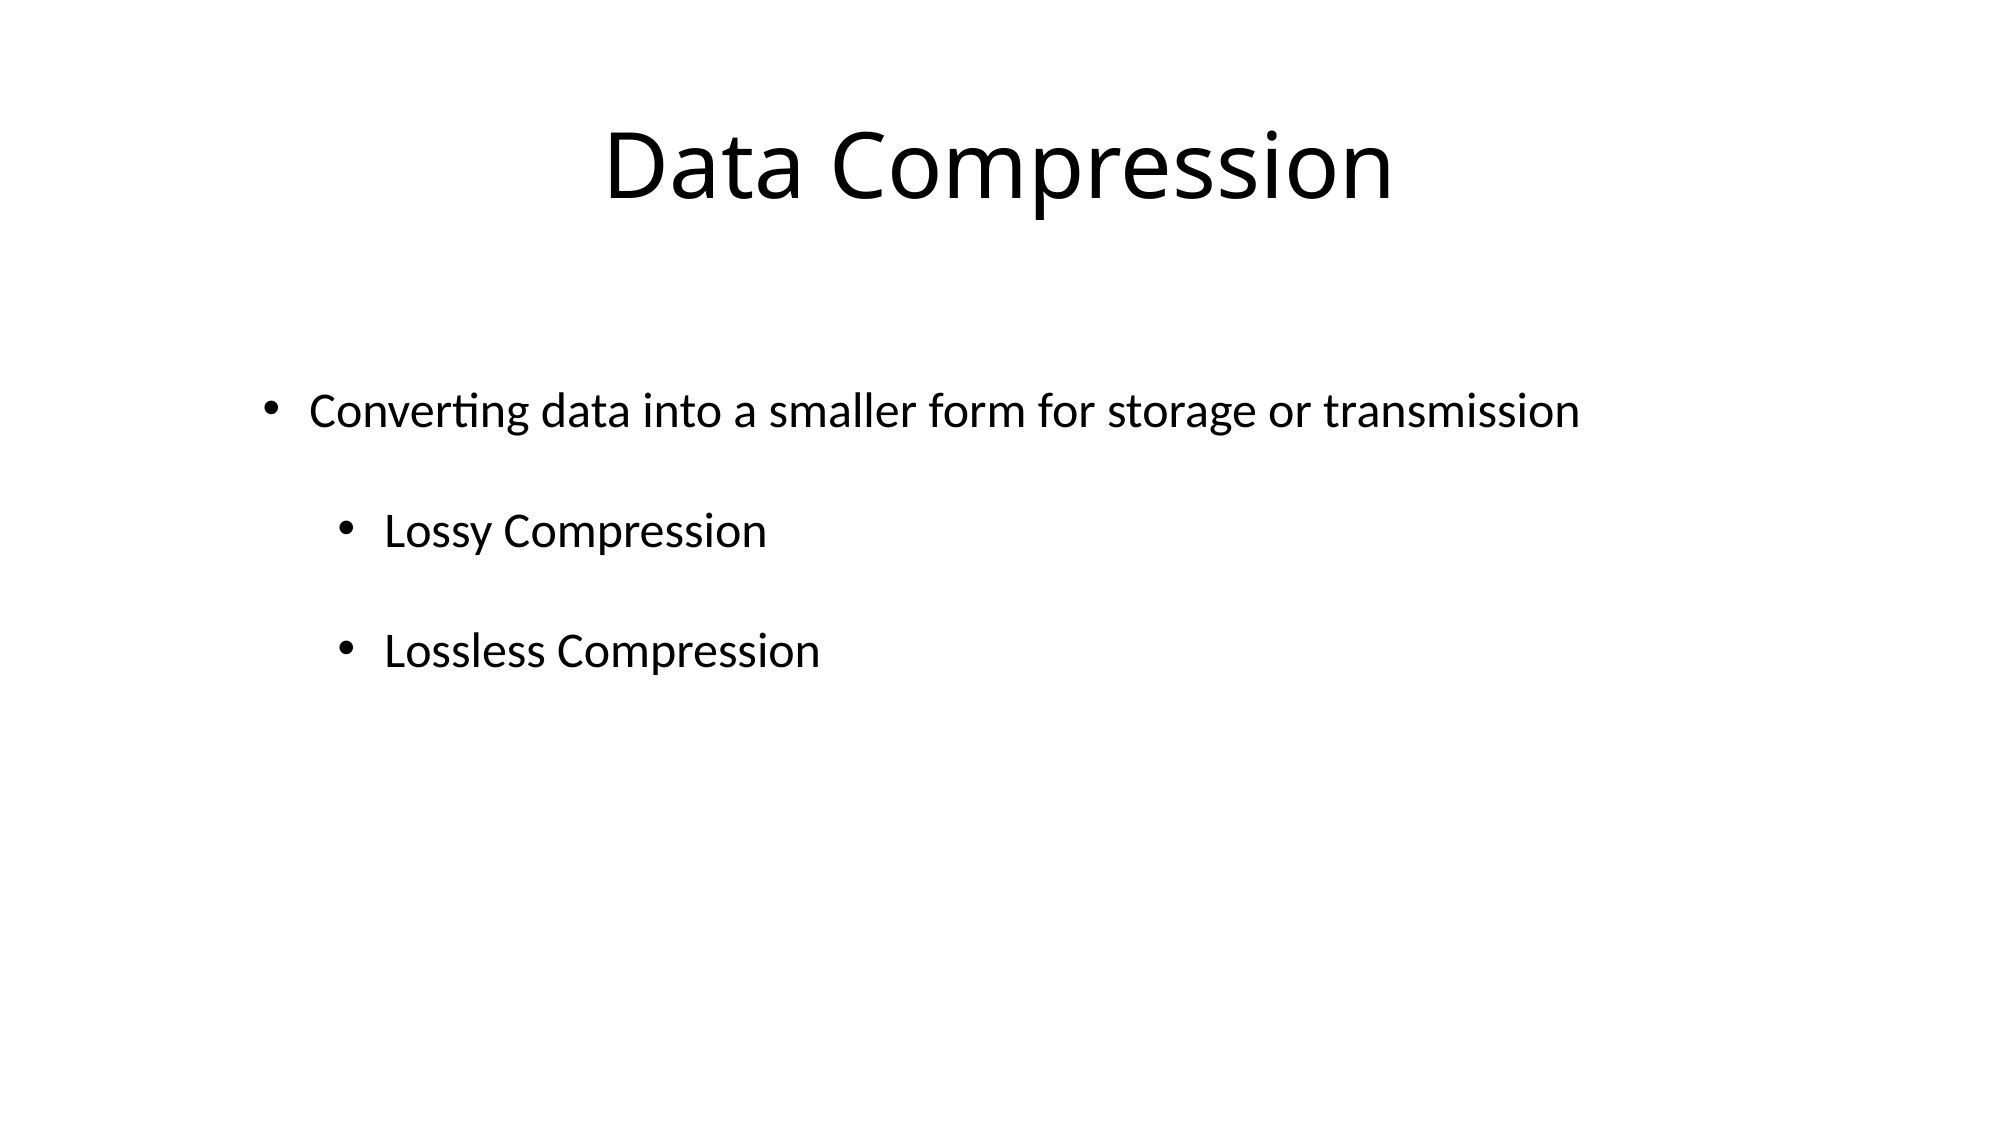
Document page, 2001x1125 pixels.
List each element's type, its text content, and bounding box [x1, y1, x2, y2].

text_box Data Compression [137, 59, 1863, 278]
text_box Converting data into a smaller form for storage or transmission Lossy Compression Lossless Compression [247, 369, 1753, 685]
